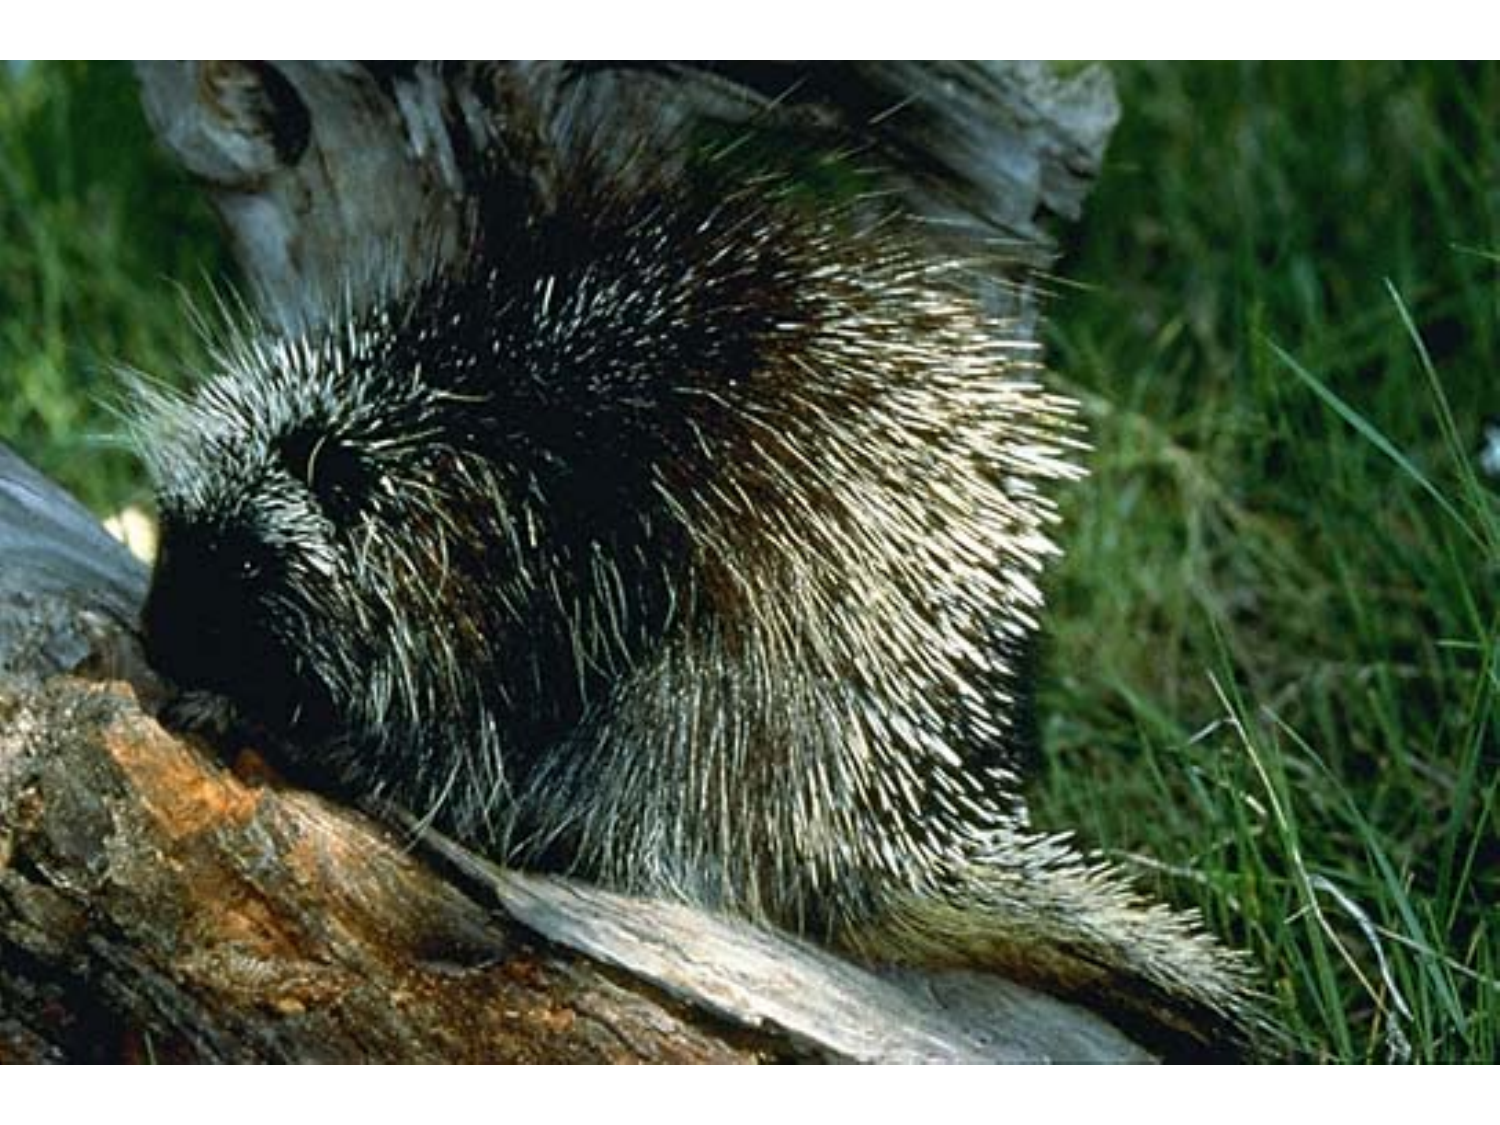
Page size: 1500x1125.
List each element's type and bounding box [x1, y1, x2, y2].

picture [0, 60, 1500, 1065]
